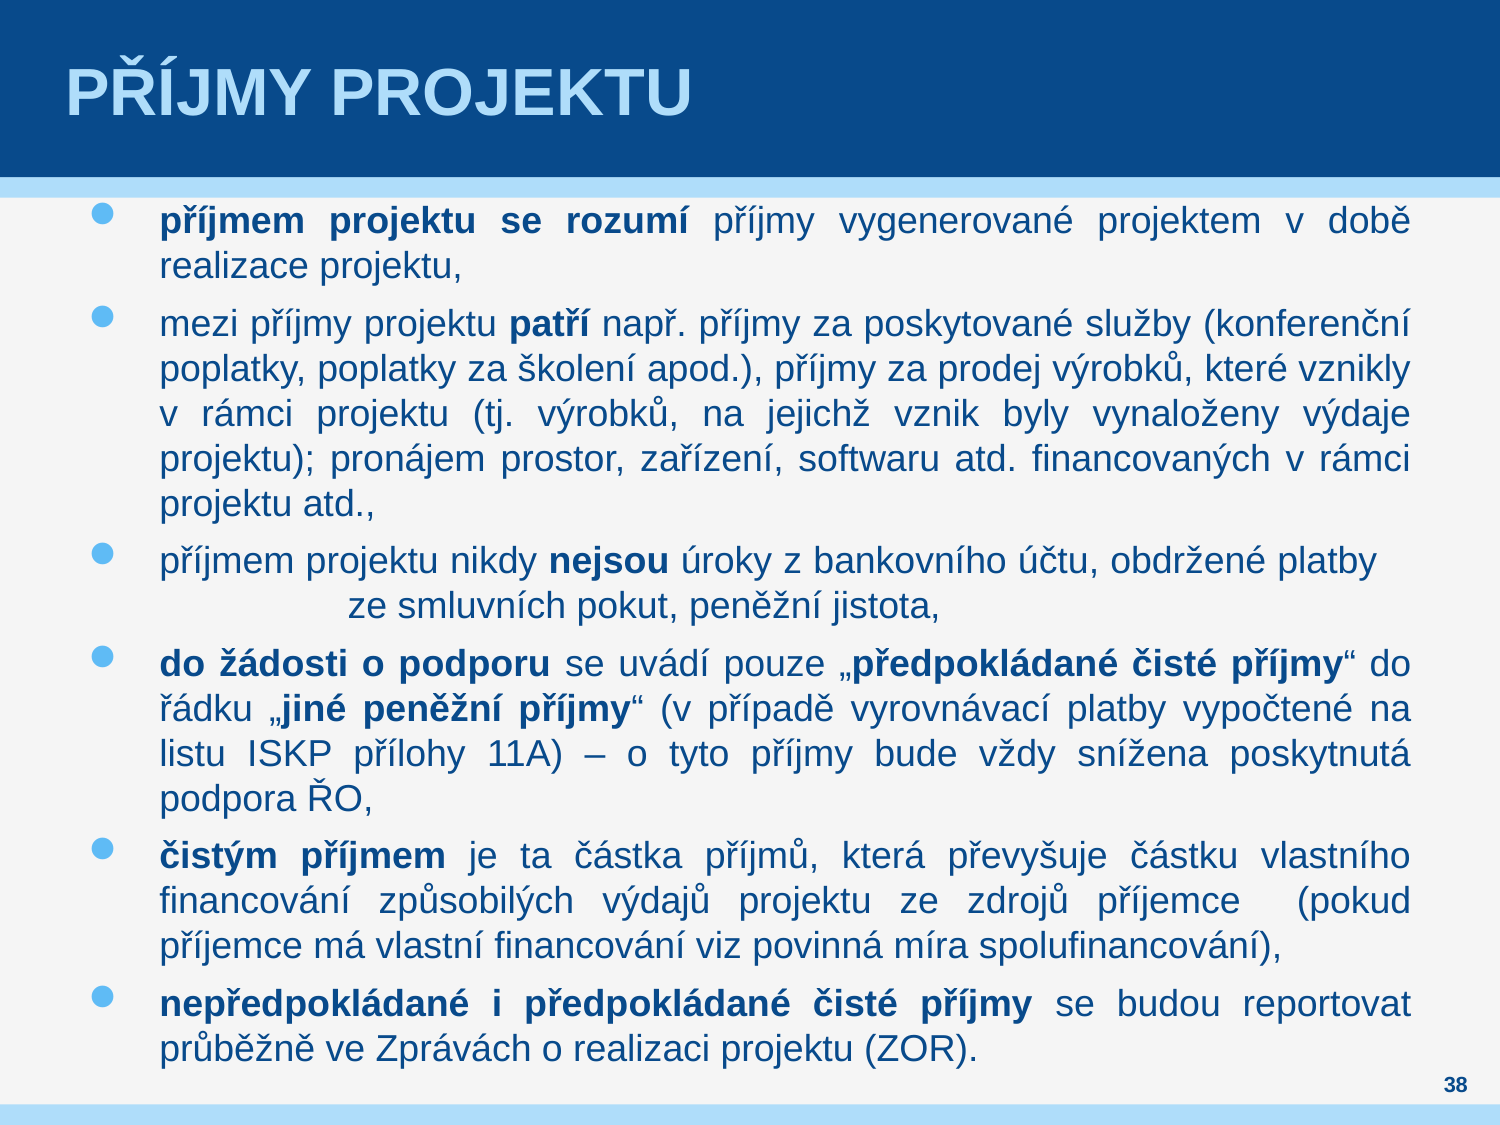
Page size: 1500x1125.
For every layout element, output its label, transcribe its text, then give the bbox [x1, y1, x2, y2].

list příjmem projektu se rozumí příjmy vygenerované projektem v době realizace projektu, mezi příjmy projektu patří např. příjmy za poskytované služby (konferenční poplatky, poplatky za školení apod.), příjmy za prodej výrobků, které vznikly v rámci projektu (tj. výrobků, na jejichž vznik byly vynaloženy výdaje projektu); pronájem prostor, zařízení, softwaru atd. financovaných v rámci projektu atd., příjmem projektu nikdy nejsou úroky z bankovního účtu, obdržené platby ze smluvních pokut, peněžní jistota, do žádosti o podporu se uvádí pouze „předpokládané čisté příjmy“ do řádku „jiné peněžní příjmy“ (v případě vyrovnávací platby vypočtené na listu ISKP přílohy 11A) – o tyto příjmy bude vždy snížena poskytnutá podpora ŘO, čistým příjmem je ta částka příjmů, která převyšuje částku vlastního financování způsobilých výdajů projektu ze zdrojů příjemce (pokud příjemce má vlastní financování viz povinná míra spolufinancování), nepředpokládané i předpokládané čisté příjmy se budou reportovat průběžně ve Zprávách o realizaci projektu (ZOR). [88, 196, 1412, 1047]
title PŘÍJMY PROJEKTU [59, 0, 1441, 178]
slide_number 38 [1417, 1068, 1495, 1099]
